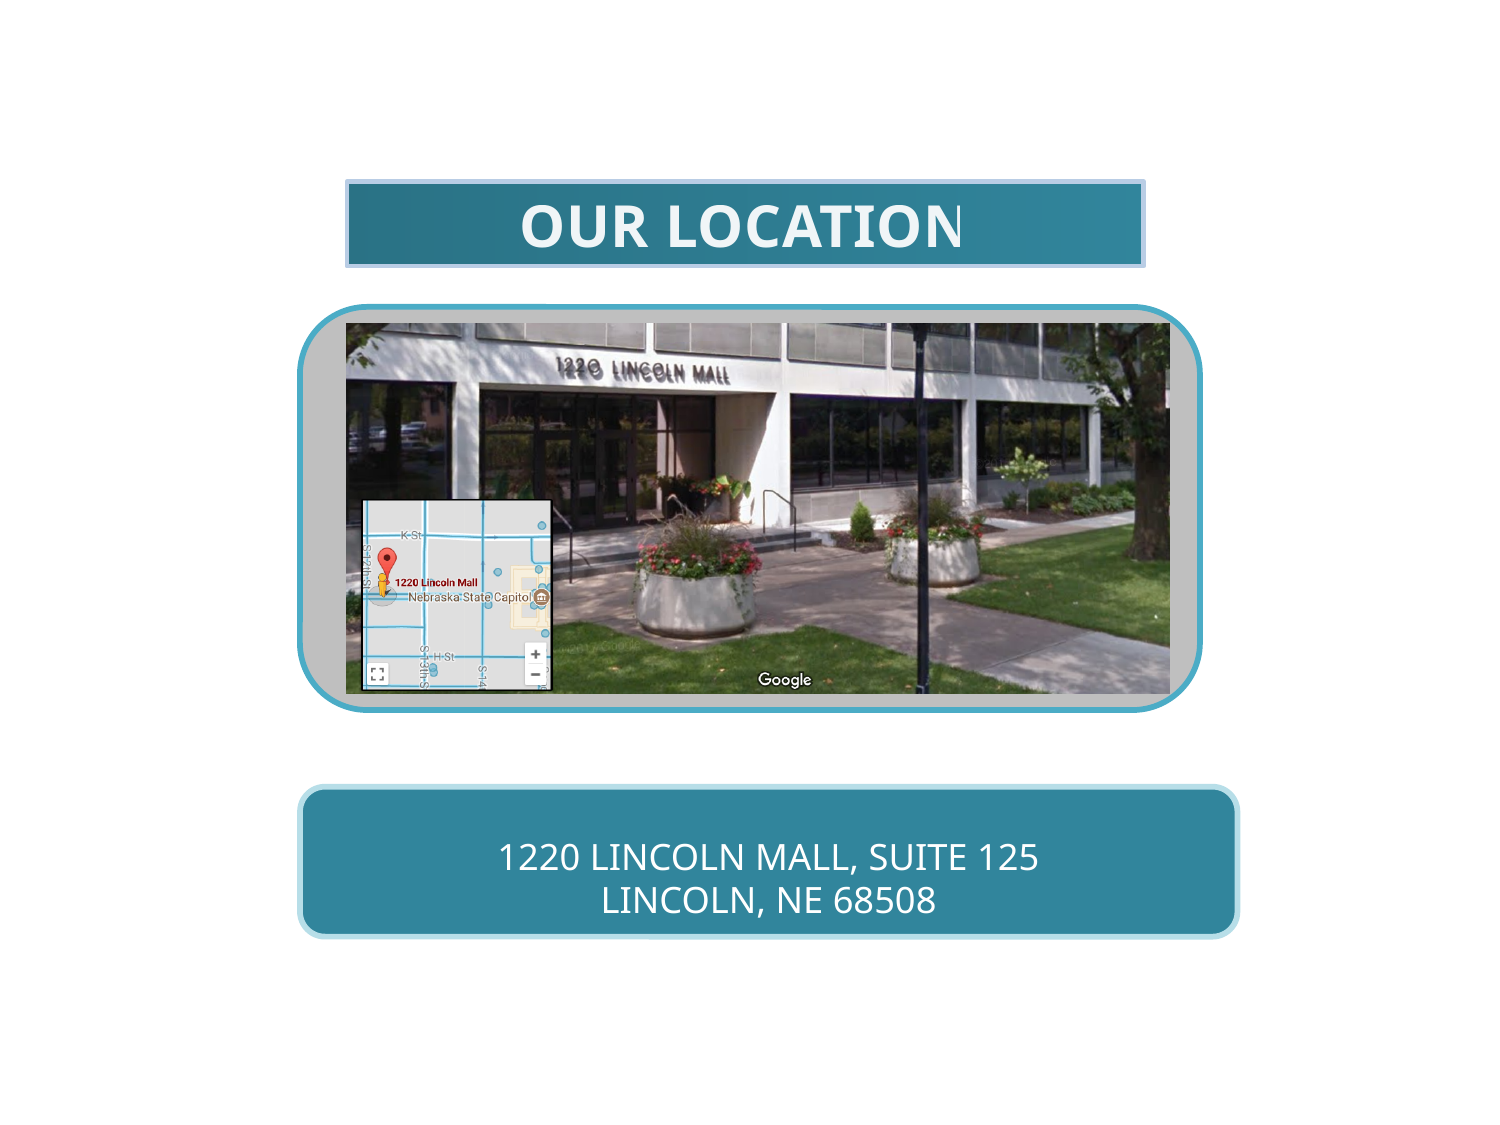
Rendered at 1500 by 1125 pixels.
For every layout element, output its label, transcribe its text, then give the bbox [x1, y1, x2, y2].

text_box [297, 304, 1203, 713]
text_box 1220 LINCOLN MALL, SUITE 125 LINCOLN, NE 68508 [297, 784, 1240, 939]
picture [346, 323, 1170, 694]
text_box OUR LOCATION [345, 180, 1146, 268]
